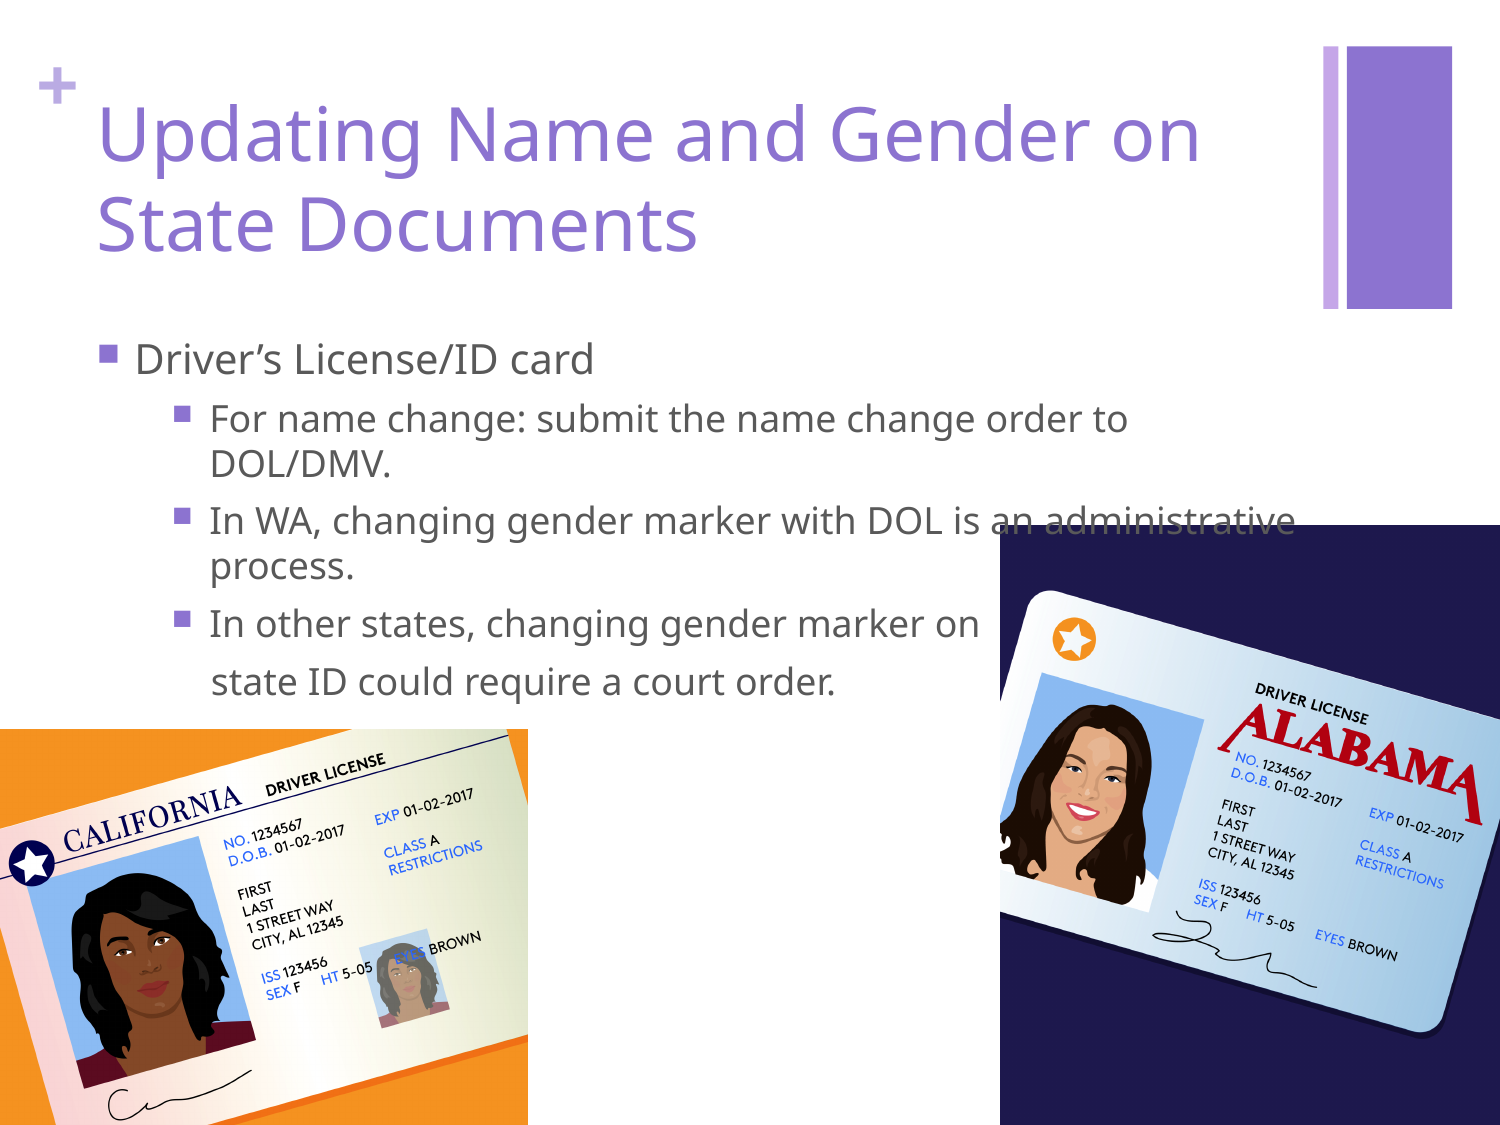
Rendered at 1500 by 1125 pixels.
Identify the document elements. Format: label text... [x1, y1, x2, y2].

picture [999, 524, 1500, 1125]
list Driver’s License/ID card For name change: submit the name change order to DOL/DMV. In WA, changing gender marker with DOL is an administrative process. In other states, changing gender marker on state ID could require a court order. [81, 324, 1322, 1005]
picture [0, 728, 529, 1125]
title Updating Name and Gender on State Documents [81, 79, 1322, 263]
